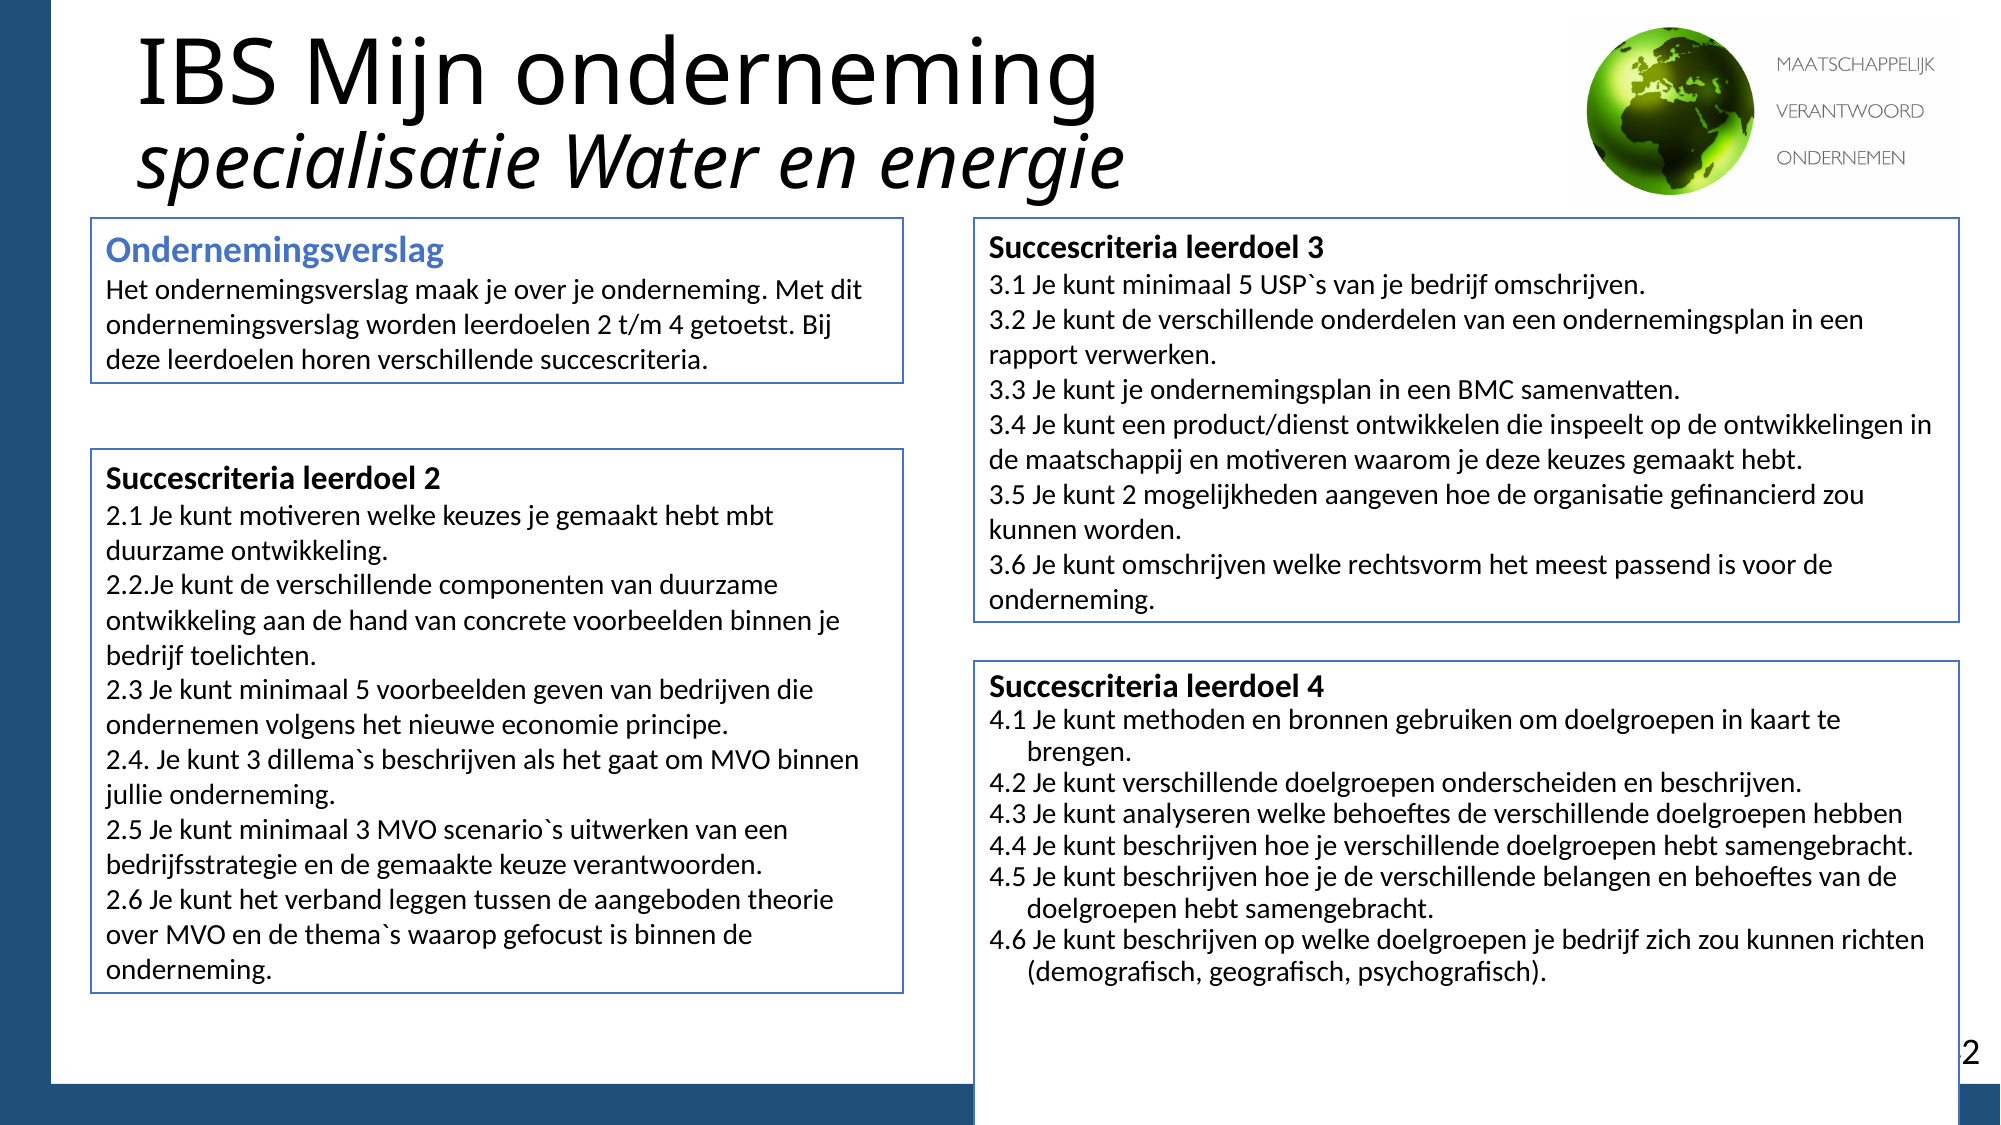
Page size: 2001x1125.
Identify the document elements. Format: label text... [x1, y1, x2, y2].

list Succescriteria leerdoel 4 4.1 Je kunt methoden en bronnen gebruiken om doelgroepen in kaart te brengen. 4.2 Je kunt verschillende doelgroepen onderscheiden en beschrijven. 4.3 Je kunt analyseren welke behoeftes de verschillende doelgroepen hebben 4.4 Je kunt beschrijven hoe je verschillende doelgroepen hebt samengebracht. 4.5 Je kunt beschrijven hoe je de verschillende belangen en behoeftes van de doelgroepen hebt samengebracht. 4.6 Je kunt beschrijven op welke doelgroepen je bedrijf zich zou kunnen richten (demografisch, geografisch, psychografisch). [973, 660, 1960, 1125]
text_box Succescriteria leerdoel 2 2.1 Je kunt motiveren welke keuzes je gemaakt hebt mbt duurzame ontwikkeling. 2.2.Je kunt de verschillende componenten van duurzame ontwikkeling aan de hand van concrete voorbeelden binnen je bedrijf toelichten. 2.3 Je kunt minimaal 5 voorbeelden geven van bedrijven die ondernemen volgens het nieuwe economie principe. 2.4. Je kunt 3 dillema`s beschrijven als het gaat om MVO binnen jullie onderneming. 2.5 Je kunt minimaal 3 MVO scenario`s uitwerken van een bedrijfsstrategie en de gemaakte keuze verantwoorden. 2.6 Je kunt het verband leggen tussen de aangeboden theorie over MVO en de thema`s waarop gefocust is binnen de onderneming. [90, 448, 904, 994]
picture [1570, 15, 1959, 210]
text_box [50, 1083, 973, 1125]
text_box [0, 0, 52, 1125]
text_box [1960, 1083, 2000, 1125]
text_box IBS-SEM-MON-W42 [1960, 1019, 1996, 1080]
title IBS Mijn onderneming specialisatie Water en energie [122, 6, 1848, 224]
text_box Ondernemingsverslag Het ondernemingsverslag maak je over je onderneming. Met dit ondernemingsverslag worden leerdoelen 2 t/m 4 getoetst. Bij deze leerdoelen horen verschillende succescriteria. [90, 217, 904, 384]
text_box Succescriteria leerdoel 3 3.1 Je kunt minimaal 5 USP`s van je bedrijf omschrijven. 3.2 Je kunt de verschillende onderdelen van een ondernemingsplan in een rapport verwerken. 3.3 Je kunt je ondernemingsplan in een BMC samenvatten. 3.4 Je kunt een product/dienst ontwikkelen die inspeelt op de ontwikkelingen in de maatschappij en motiveren waarom je deze keuzes gemaakt hebt. 3.5 Je kunt 2 mogelijkheden aangeven hoe de organisatie gefinancierd zou kunnen worden. 3.6 Je kunt omschrijven welke rechtsvorm het meest passend is voor de onderneming. [973, 217, 1960, 623]
